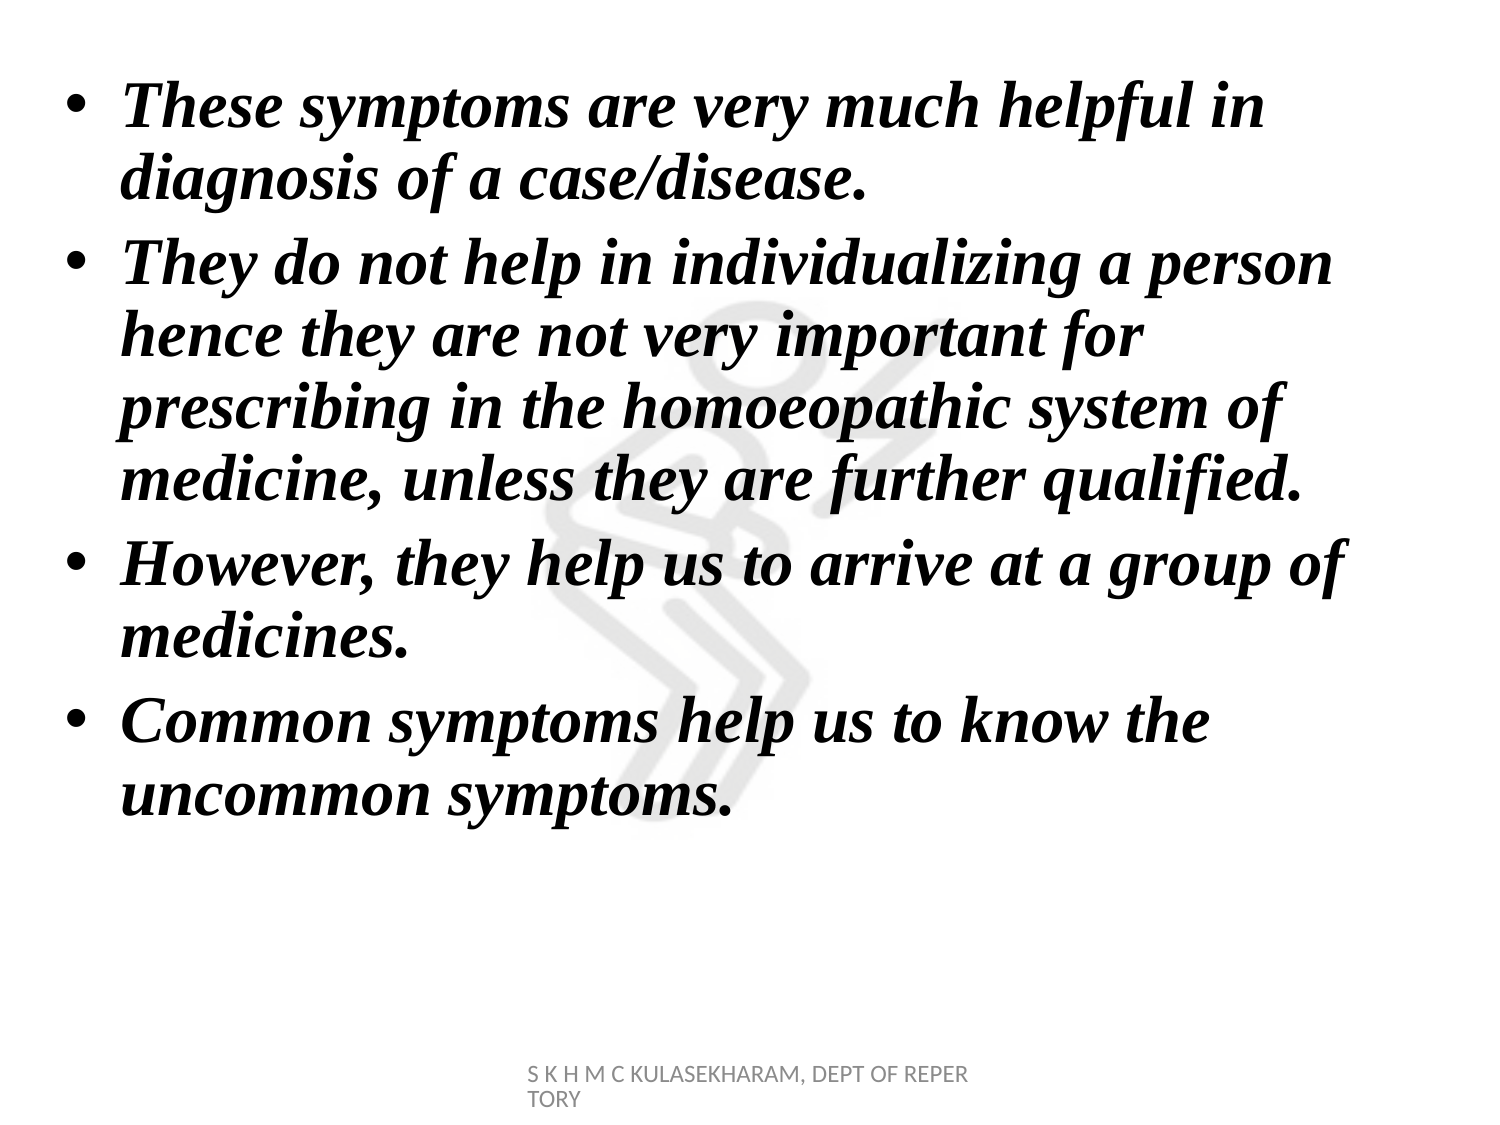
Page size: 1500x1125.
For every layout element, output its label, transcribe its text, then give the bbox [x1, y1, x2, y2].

footer S K H M C KULASEKHARAM, DEPT OF REPERTORY [512, 1042, 988, 1103]
list These symptoms are very much helpful in diagnosis of a case/disease. They do not help in individualizing a person hence they are not very important for prescribing in the homoeopathic system of medicine, unless they are further qualified. However, they help us to arrive at a group of medicines. Common symptoms help us to know the uncommon symptoms. [49, 62, 1451, 1063]
